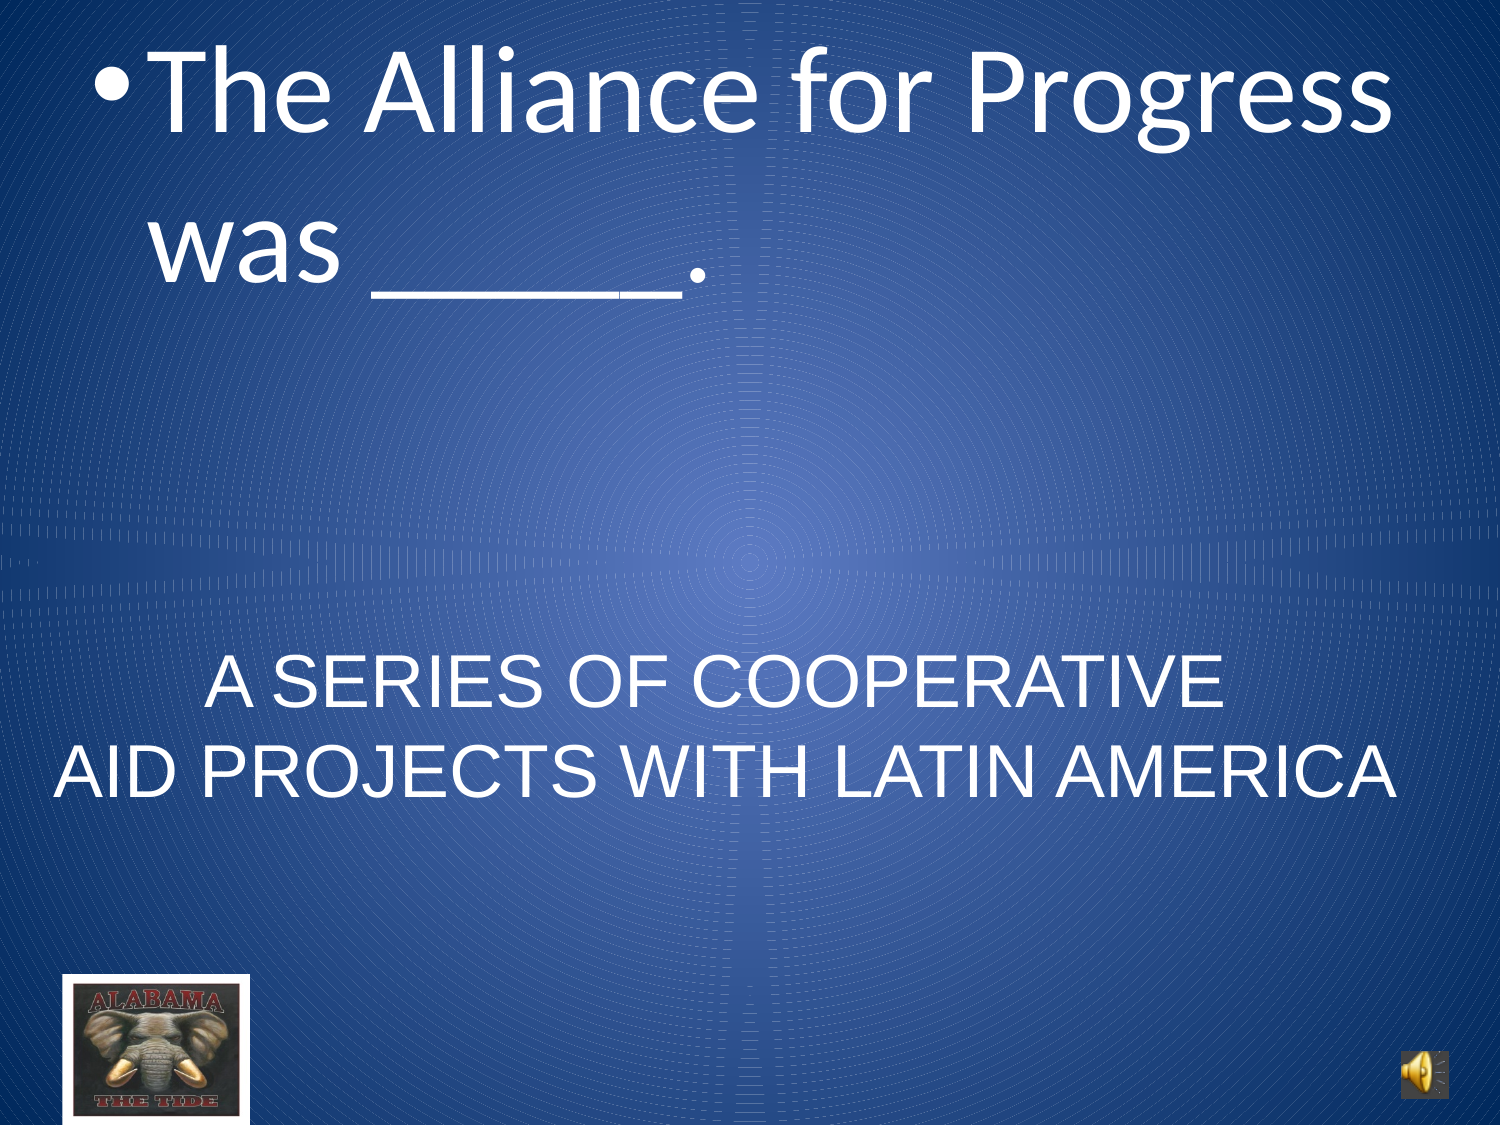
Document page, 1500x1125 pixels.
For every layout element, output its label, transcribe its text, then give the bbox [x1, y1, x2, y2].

list The Alliance for Progress was _____. [75, 0, 1500, 1125]
picture [1399, 1049, 1451, 1101]
text_box [62, 974, 250, 1125]
text_box A SERIES OF COOPERATIVE AID PROJECTS WITH LATIN AMERICA [38, 624, 1414, 820]
